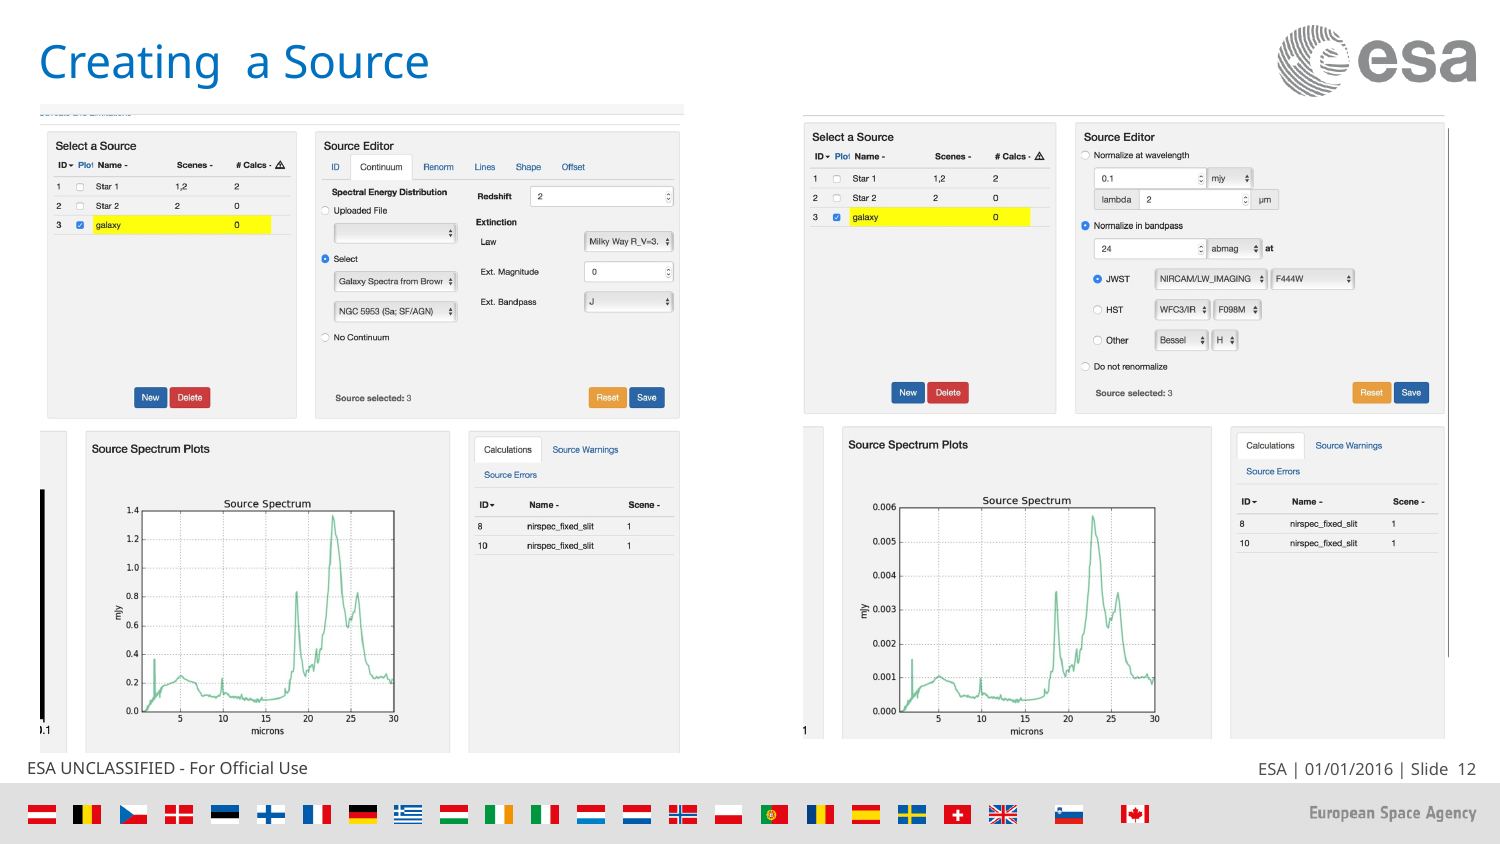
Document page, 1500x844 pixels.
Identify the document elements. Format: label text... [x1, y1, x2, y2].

title Creating a Source [23, 24, 1201, 96]
picture [0, 783, 1500, 844]
picture [1277, 25, 1477, 109]
picture [40, 103, 684, 753]
picture [803, 115, 1449, 739]
